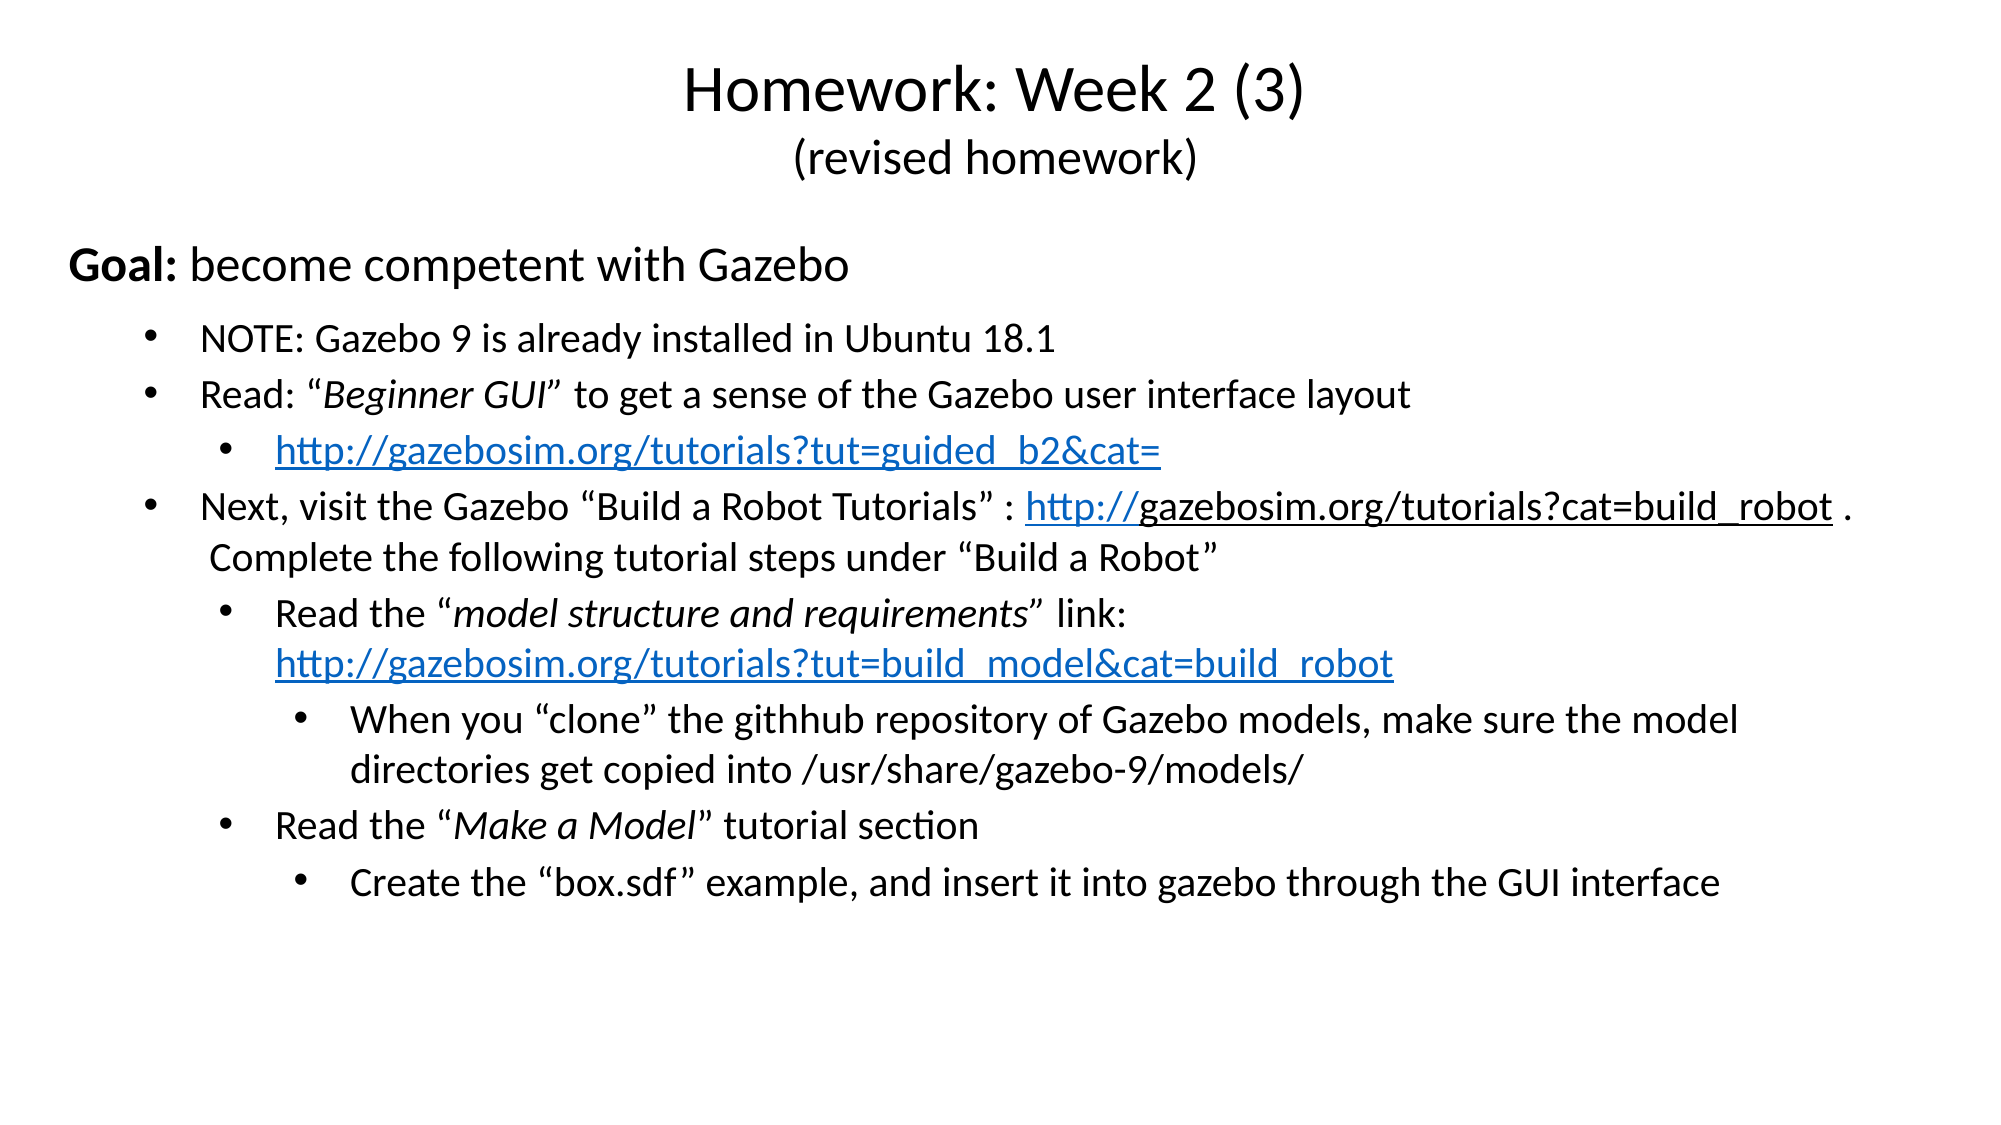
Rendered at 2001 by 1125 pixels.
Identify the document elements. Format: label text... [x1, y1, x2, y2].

text_box Homework: Week 2 (3) (revised homework) [467, 37, 1524, 193]
text_box Goal: become competent with Gazebo NOTE: Gazebo 9 is already installed in Ubuntu 18.1 Read: “Beginner GUI” to get a sense of the Gazebo user interface layout http://gazebosim.org/tutorials?tut=guided_b2&cat= Next, visit the Gazebo “Build a Robot Tutorials” : http://gazebosim.org/tutorials?cat=build_robot . Complete the following tutorial steps under “Build a Robot” Read the “model structure and requirements” link: http://gazebosim.org/tutorials?tut=build_model&cat=build_robot When you “clone” the githhub repository of Gazebo models, make sure the model directories get copied into /usr/share/gazebo-9/models/ Read the “Make a Model” tutorial section Create the “box.sdf” example, and insert it into gazebo through the GUI interface [53, 224, 1874, 912]
